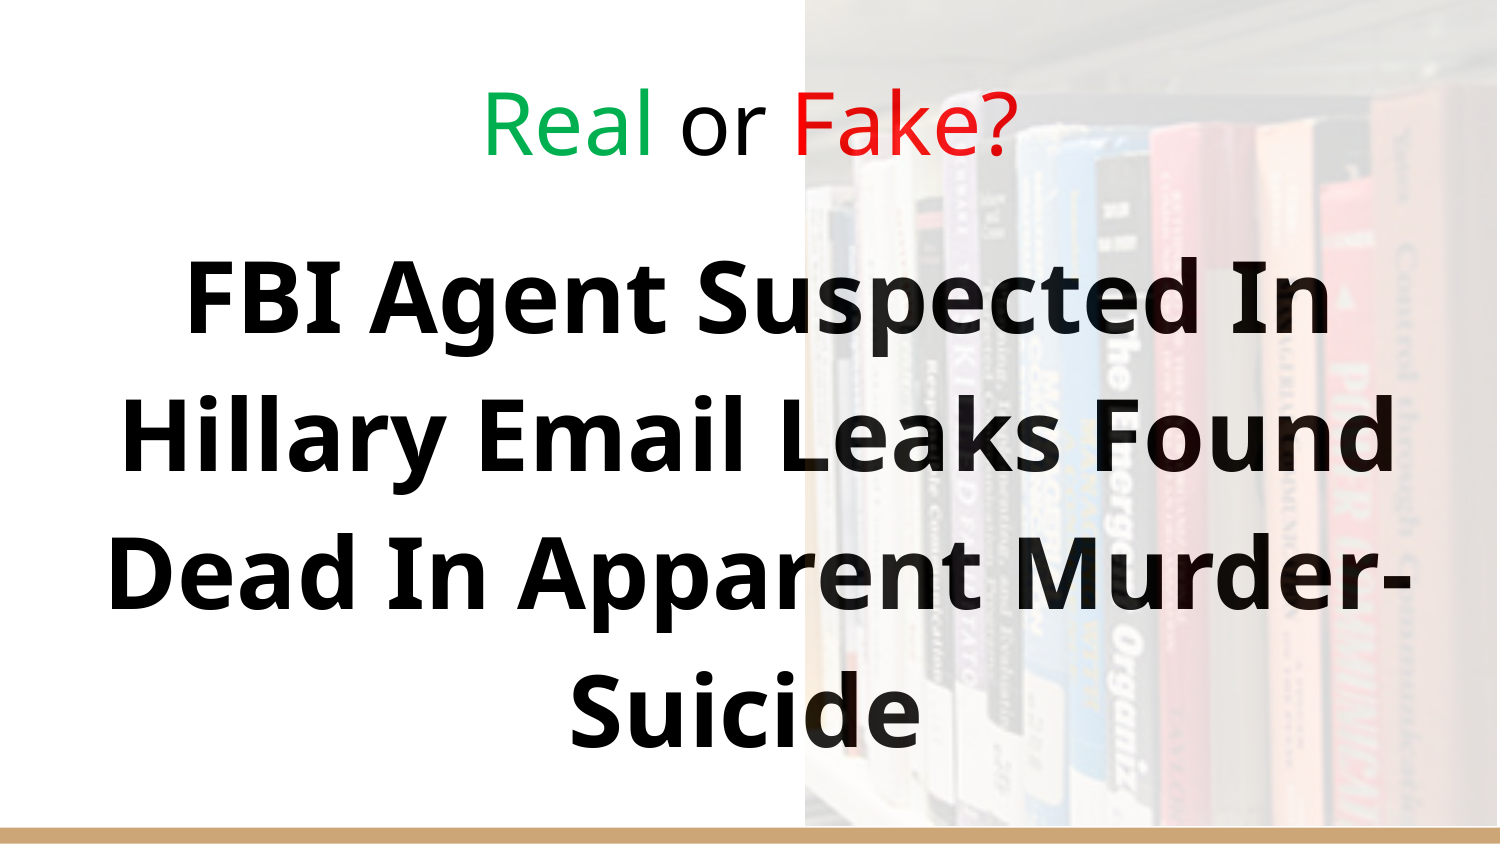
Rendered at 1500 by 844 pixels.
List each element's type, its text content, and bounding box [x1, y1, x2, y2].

picture [805, 0, 1498, 826]
title Real or Fake? [51, 51, 800, 189]
list FBI Agent Suspected In Hillary Email Leaks Found Dead In Apparent Murder-Suicide [51, 200, 800, 752]
